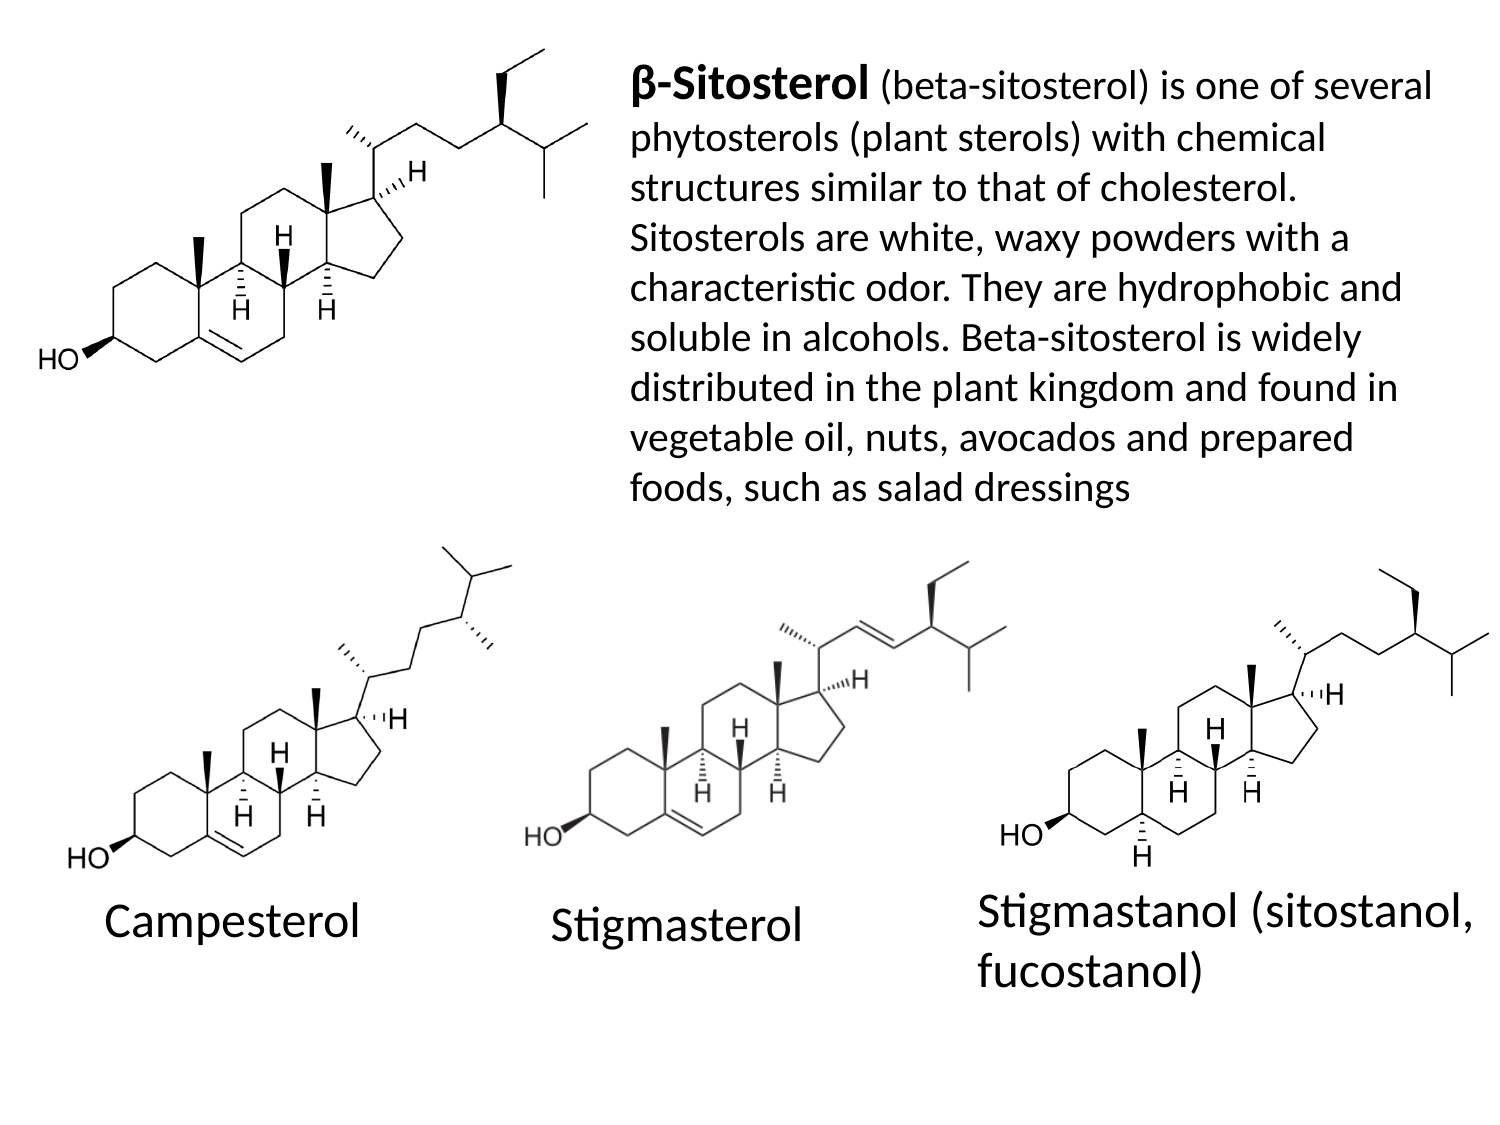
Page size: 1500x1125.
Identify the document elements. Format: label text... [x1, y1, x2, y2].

text_box Campesterol [89, 880, 377, 956]
text_box Stigmasterol [535, 883, 819, 959]
text_box β-Sitosterol (beta-sitosterol) is one of several phytosterols (plant sterols) with chemical structures similar to that of cholesterol. Sitosterols are white, waxy powders with a characteristic odor. They are hydrophobic and soluble in alcohols. Beta-sitosterol is widely distributed in the plant kingdom and found in vegetable oil, nuts, avocados and prepared foods, such as salad dressings [615, 42, 1460, 518]
text_box Stigmastanol (sitostanol, fucostanol) [962, 870, 1500, 1006]
picture [29, 42, 597, 379]
picture [64, 544, 1500, 870]
